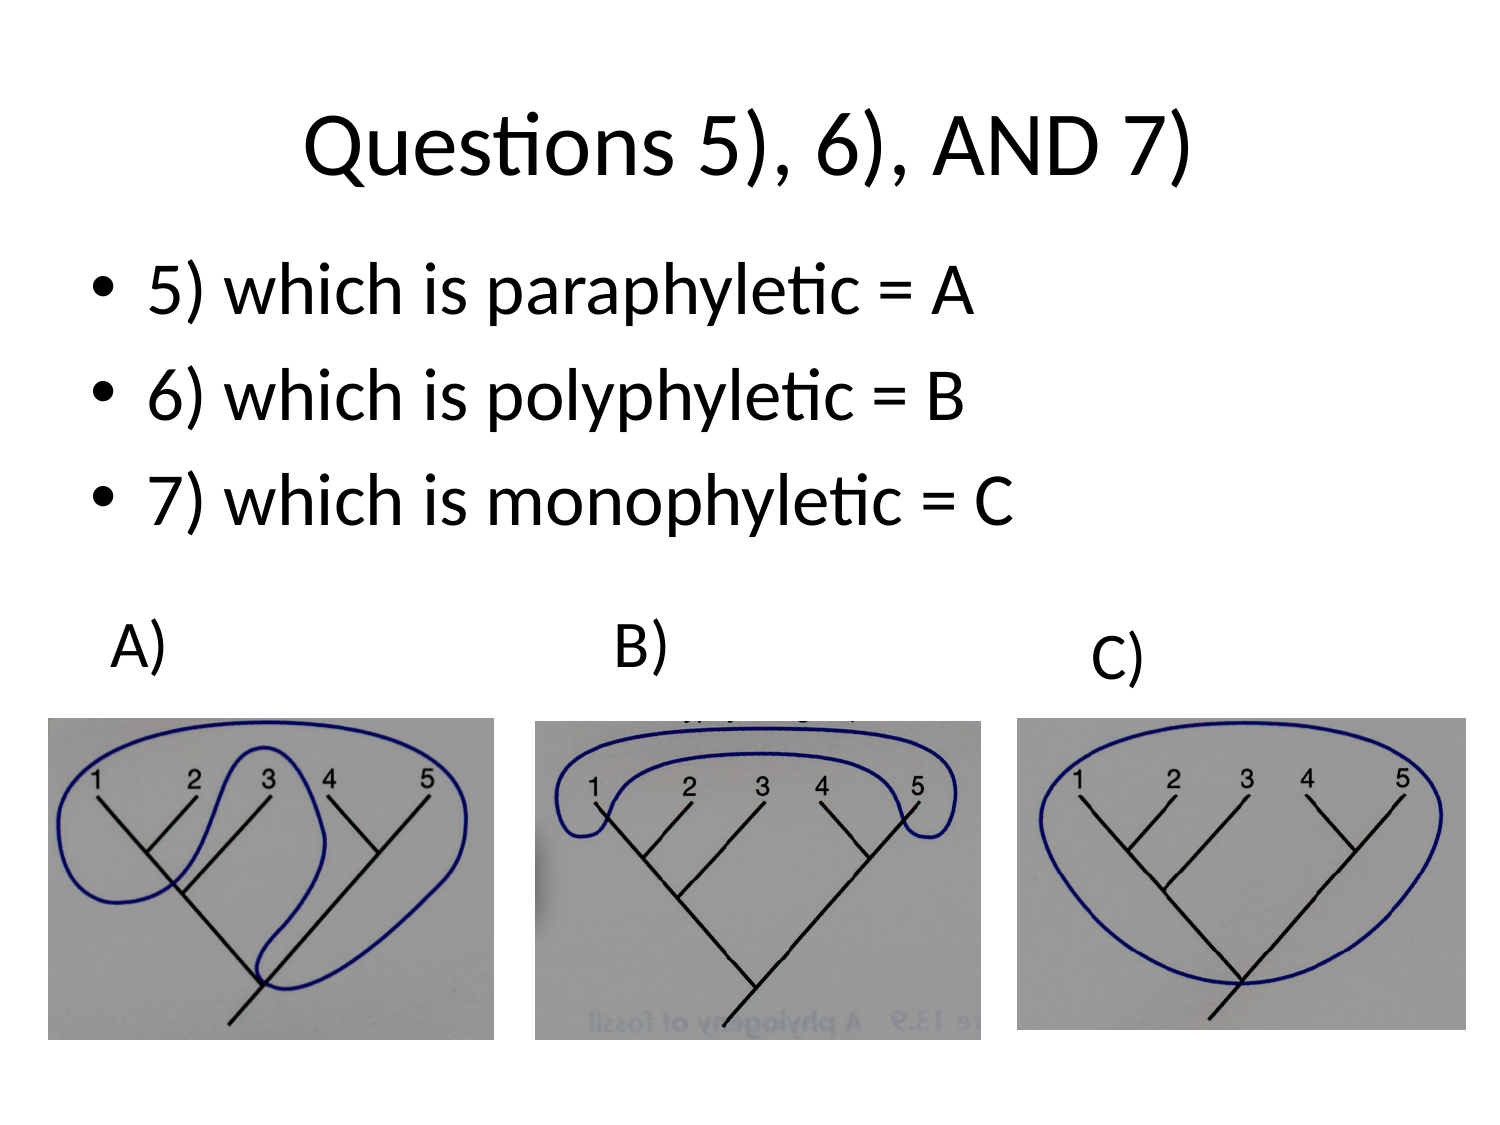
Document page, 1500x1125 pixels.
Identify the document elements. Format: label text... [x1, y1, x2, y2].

text_box B) [599, 593, 754, 688]
list 5) which is paraphyletic = A 6) which is polyphyletic = B 7) which is monophyletic = C [75, 232, 1110, 618]
title Questions 5), 6), AND 7) [75, 45, 1425, 233]
picture [534, 721, 982, 1040]
picture [1016, 718, 1466, 1031]
text_box C) [1076, 605, 1176, 700]
text_box A) [95, 593, 260, 688]
picture [48, 718, 495, 1040]
